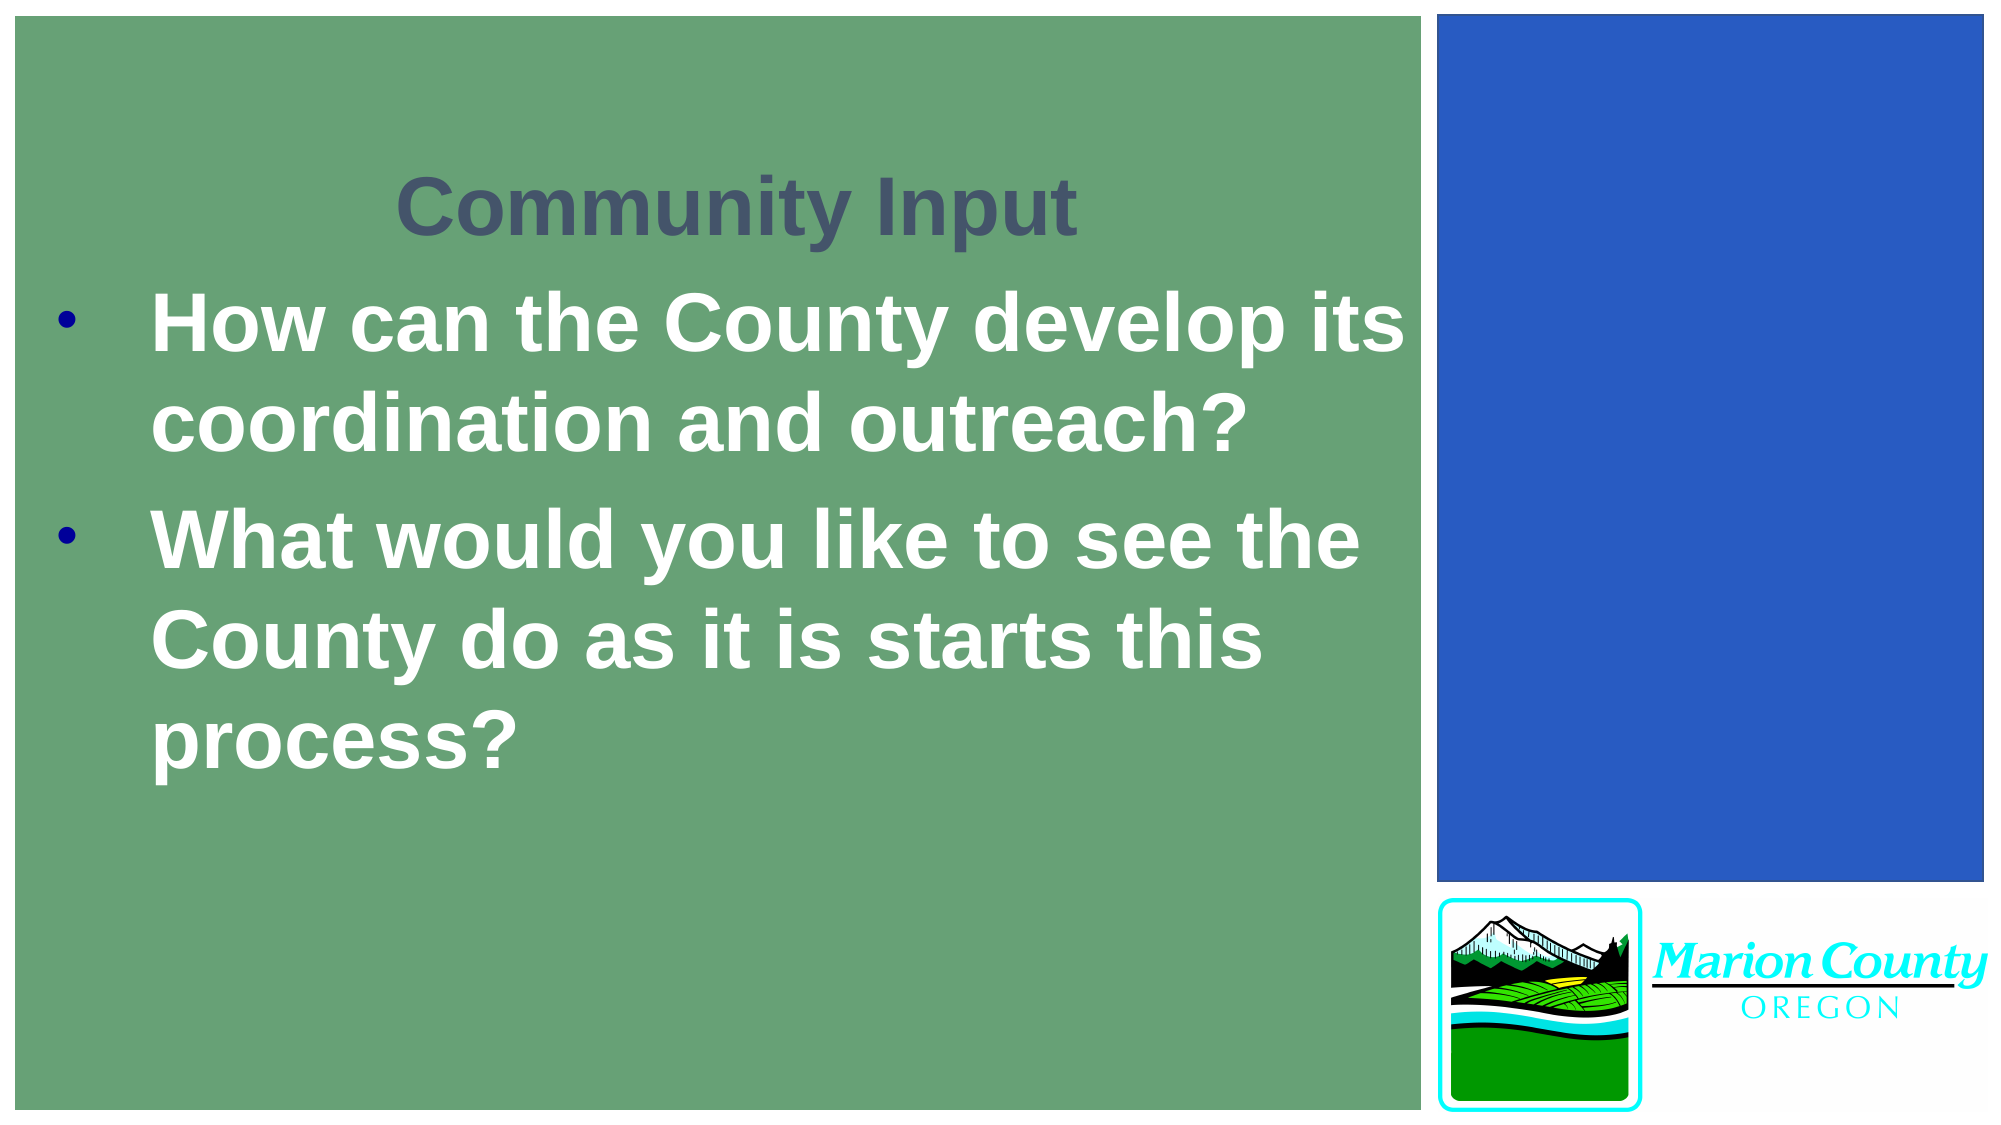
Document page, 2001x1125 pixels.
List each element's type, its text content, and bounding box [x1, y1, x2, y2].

picture [1438, 898, 1988, 1112]
text_box Community Input How can the County develop its coordination and outreach? What would you like to see the County do as it is starts this process? [41, 48, 1433, 1093]
